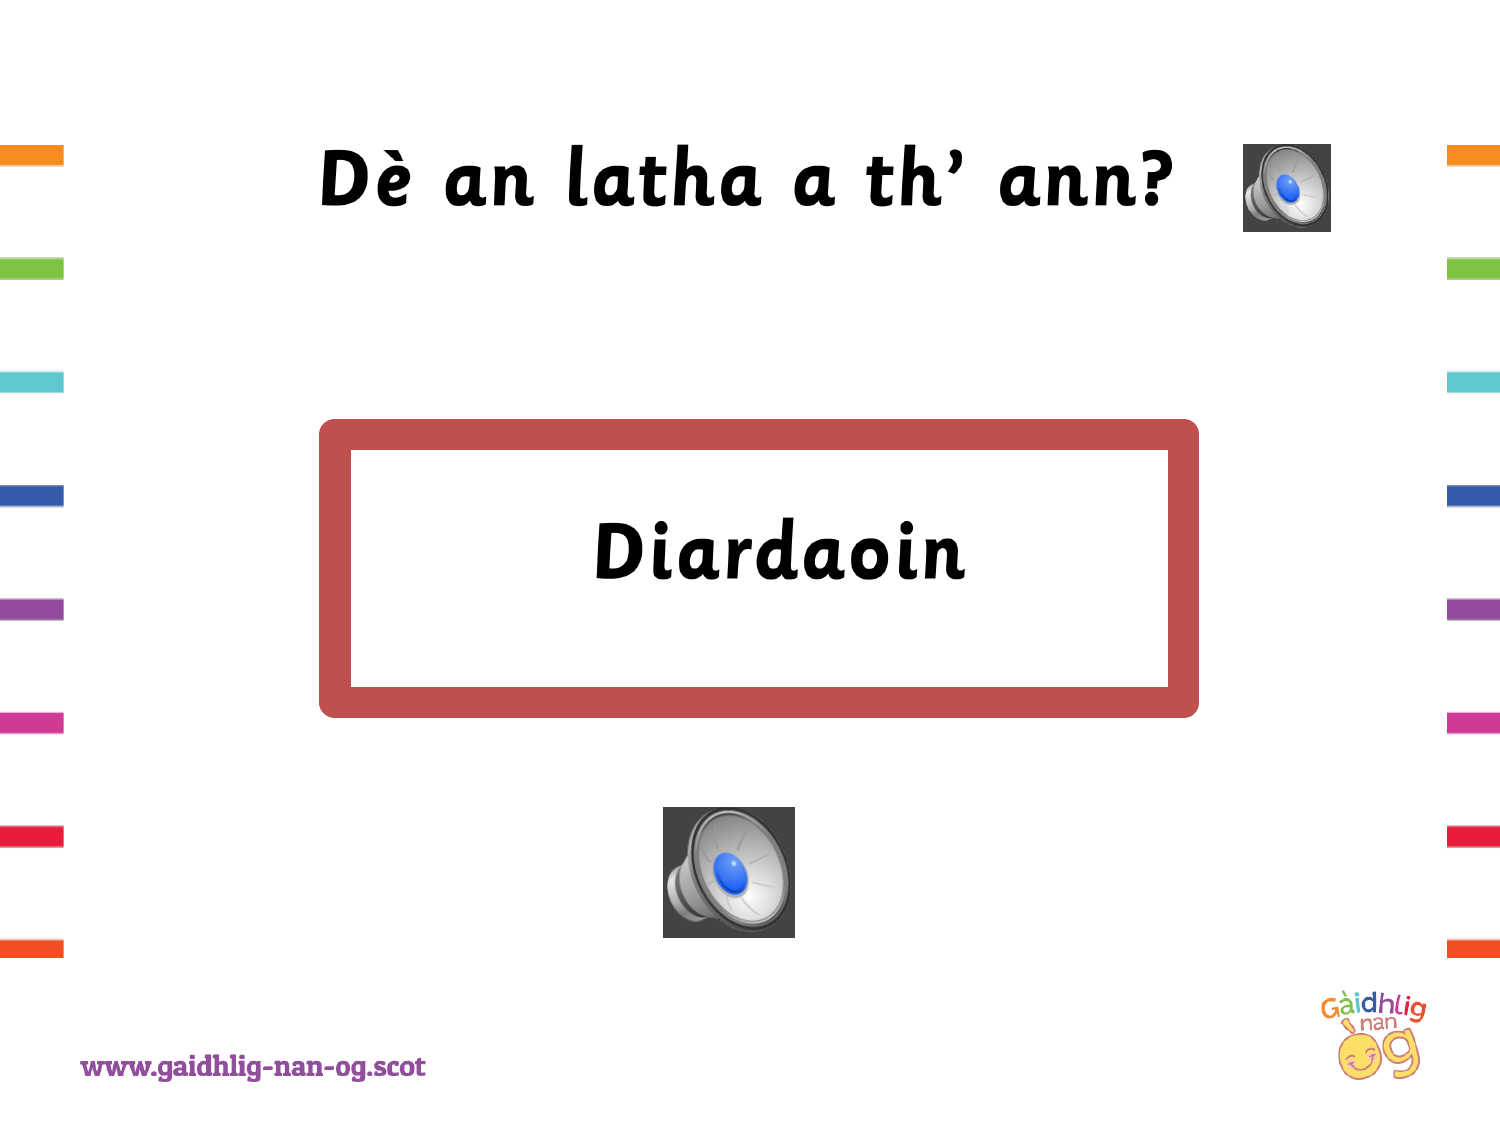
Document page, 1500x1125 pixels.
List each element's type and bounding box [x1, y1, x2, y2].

picture [9, 49, 1500, 1093]
text_box [1135, 434, 1184, 703]
